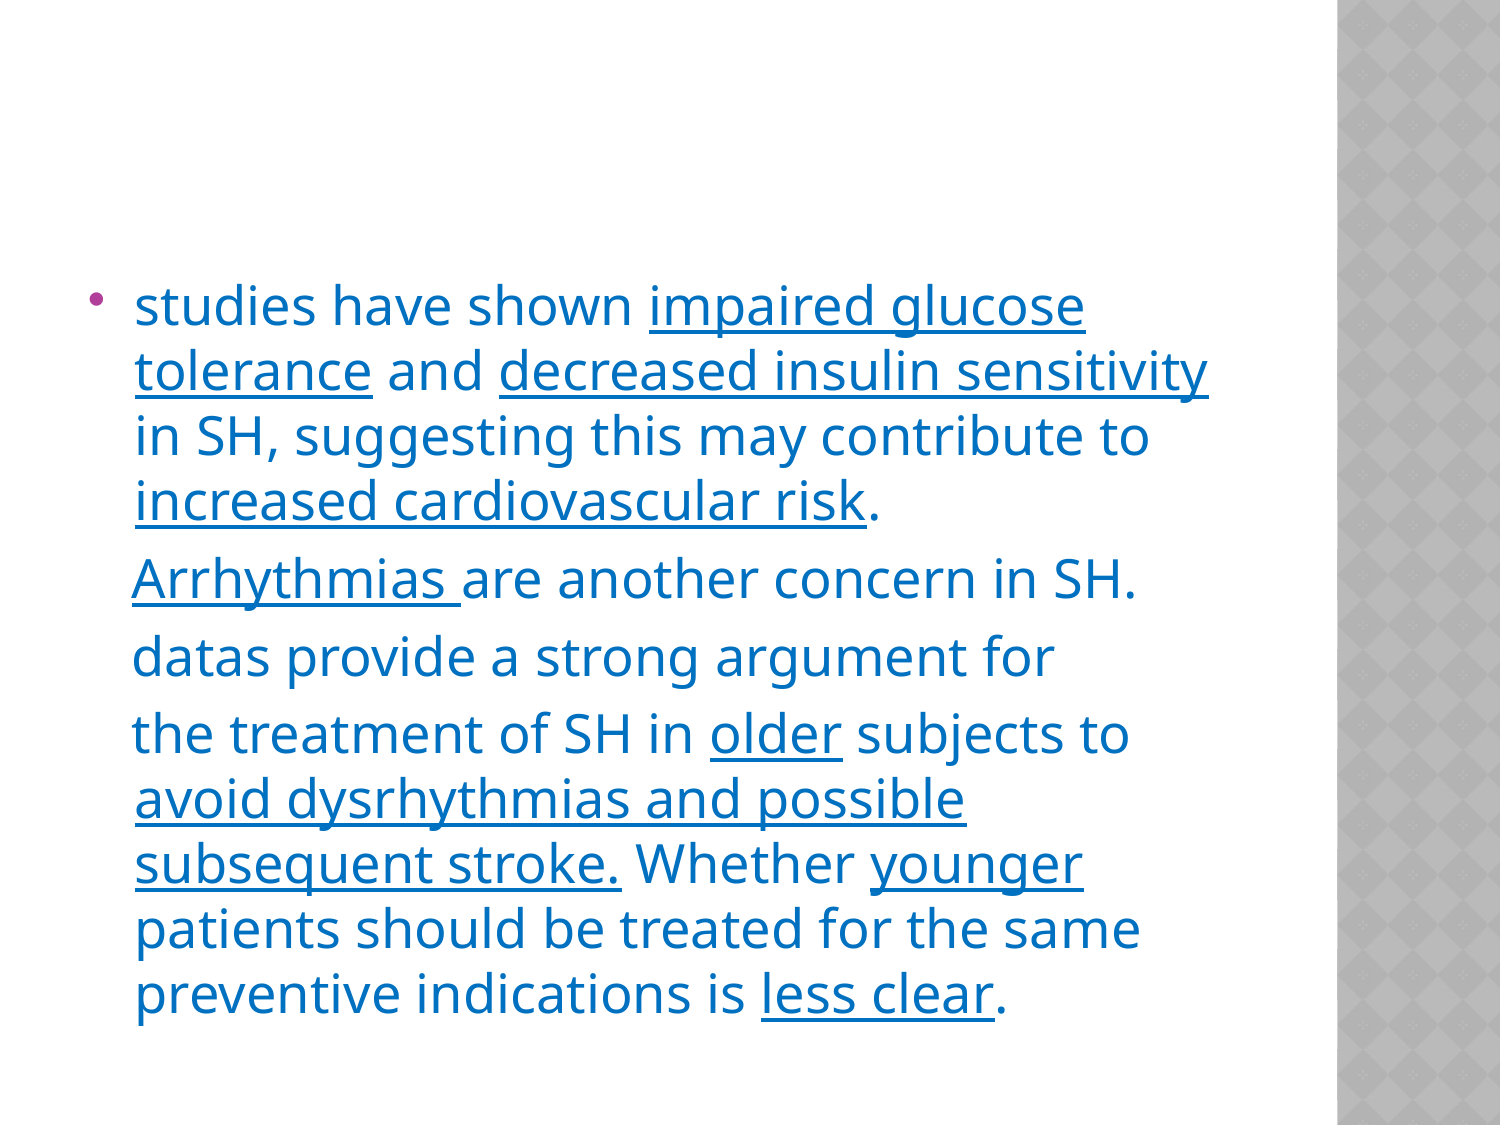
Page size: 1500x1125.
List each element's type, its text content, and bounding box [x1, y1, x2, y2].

list studies have shown impaired glucose tolerance and decreased insulin sensitivity in SH, suggesting this may contribute to increased cardiovascular risk. Arrhythmias are another concern in SH. datas provide a strong argument for the treatment of SH in older subjects to avoid dysrhythmias and possible subsequent stroke. Whether younger patients should be treated for the same preventive indications is less clear. [75, 264, 1263, 1059]
